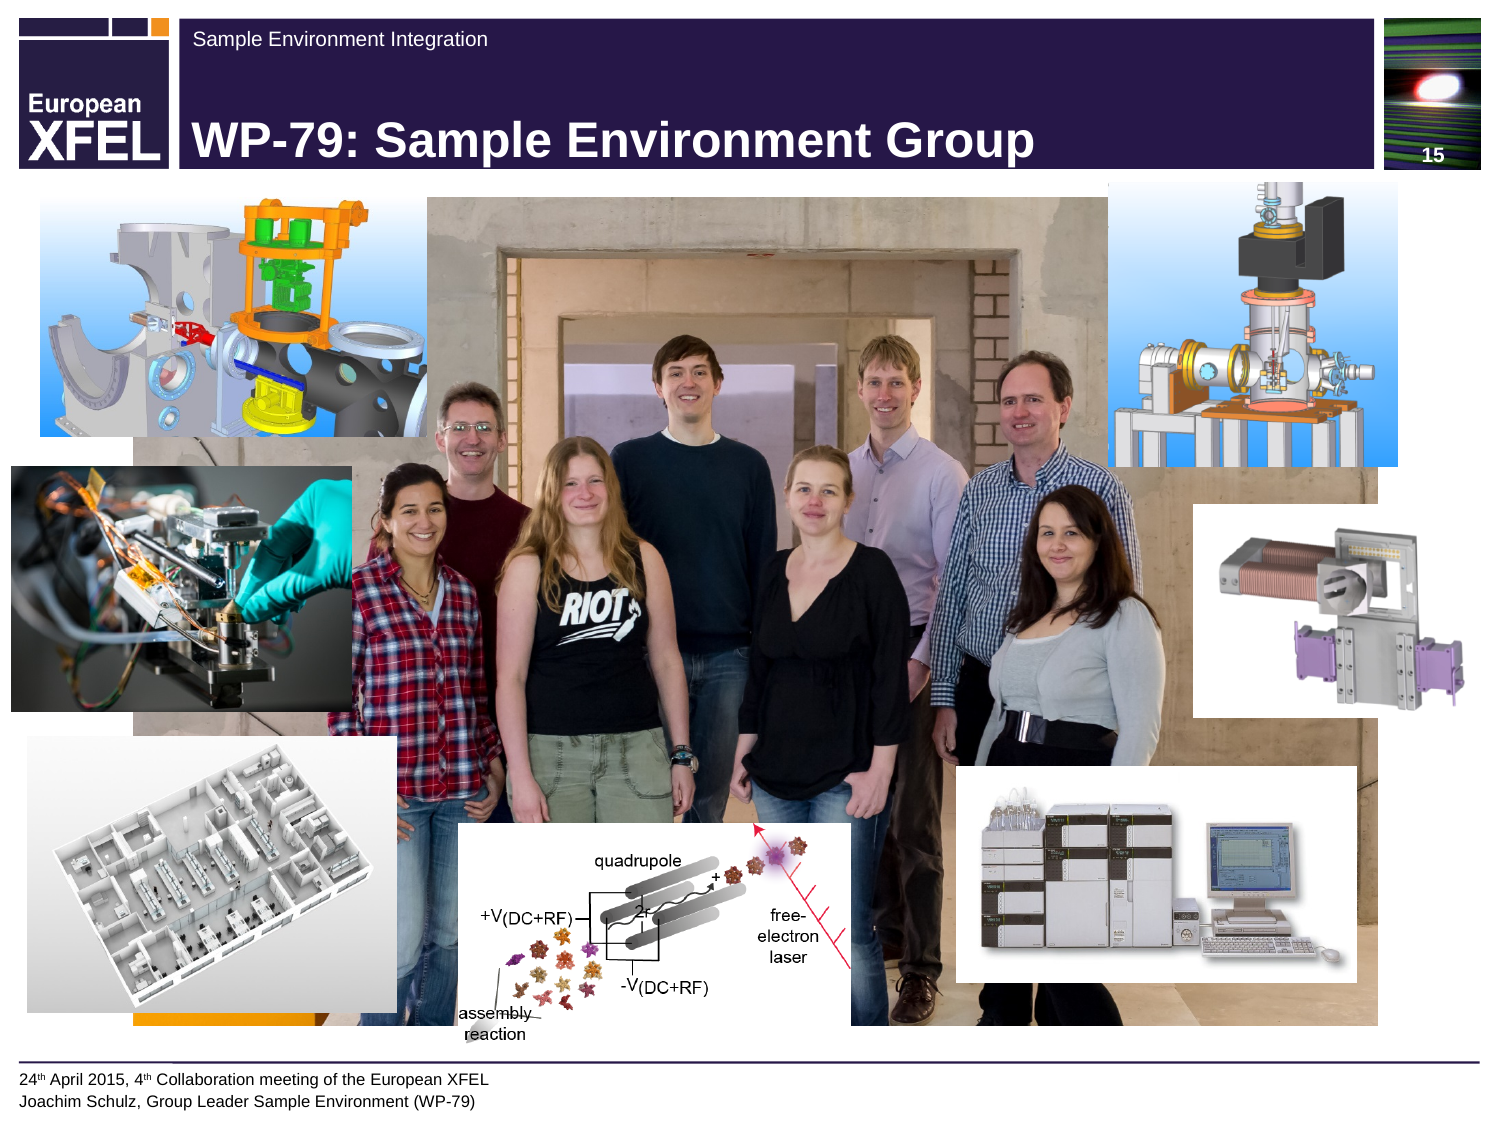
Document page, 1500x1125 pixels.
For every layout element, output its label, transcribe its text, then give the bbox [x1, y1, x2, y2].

title WP-79: Sample Environment Group [179, 50, 1375, 168]
picture [1384, 18, 1481, 170]
picture [19, 18, 169, 169]
picture [10, 182, 1497, 1046]
